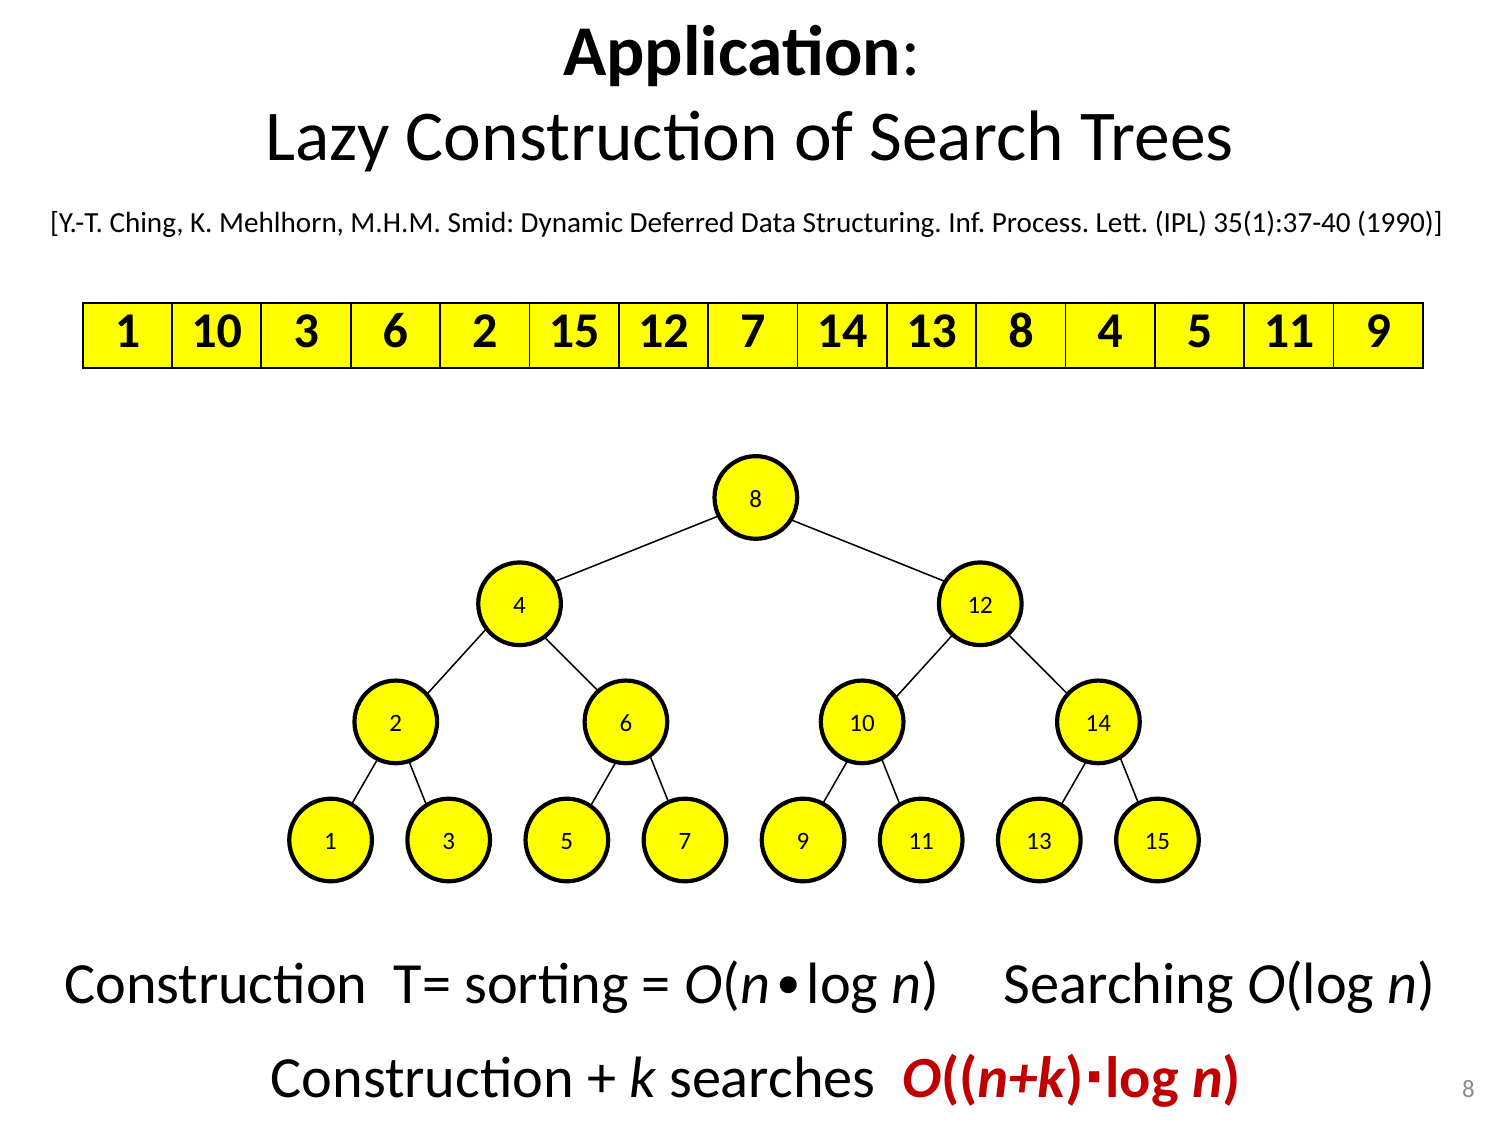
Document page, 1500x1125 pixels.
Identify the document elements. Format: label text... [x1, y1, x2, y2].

table_header 1 [84, 304, 171, 367]
table_header 11 [1245, 304, 1333, 367]
text_box [Y.-T. Ching, K. Mehlhorn, M.H.M. Smid: Dynamic Deferred Data Structuring. Inf. Process. Lett. (IPL) 35(1):37-40 (1990)] [11, 196, 1483, 246]
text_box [288, 455, 1200, 882]
title Application: Lazy Construction of Search Trees [75, 0, 1425, 183]
table_header 12 [620, 304, 707, 367]
table_header 2 [441, 304, 529, 367]
table_header 8 [977, 304, 1065, 367]
table_header 10 [173, 304, 260, 367]
text_box Construction T= sorting = O(n∙log n) Searching O(log n) [0, 937, 1500, 1023]
table_header 14 [798, 304, 886, 367]
table_header 7 [709, 304, 797, 367]
slide_number 8 [1139, 1057, 1490, 1118]
table_header 15 [530, 304, 618, 367]
text_box Construction + k searches O((n+k)∙log n) [5, 1031, 1500, 1117]
table_header 6 [352, 304, 439, 367]
table_header 3 [262, 304, 350, 367]
table_header 9 [1334, 304, 1422, 367]
table_header 13 [888, 304, 975, 367]
table_header 4 [1066, 304, 1154, 367]
table_header 5 [1156, 304, 1243, 367]
